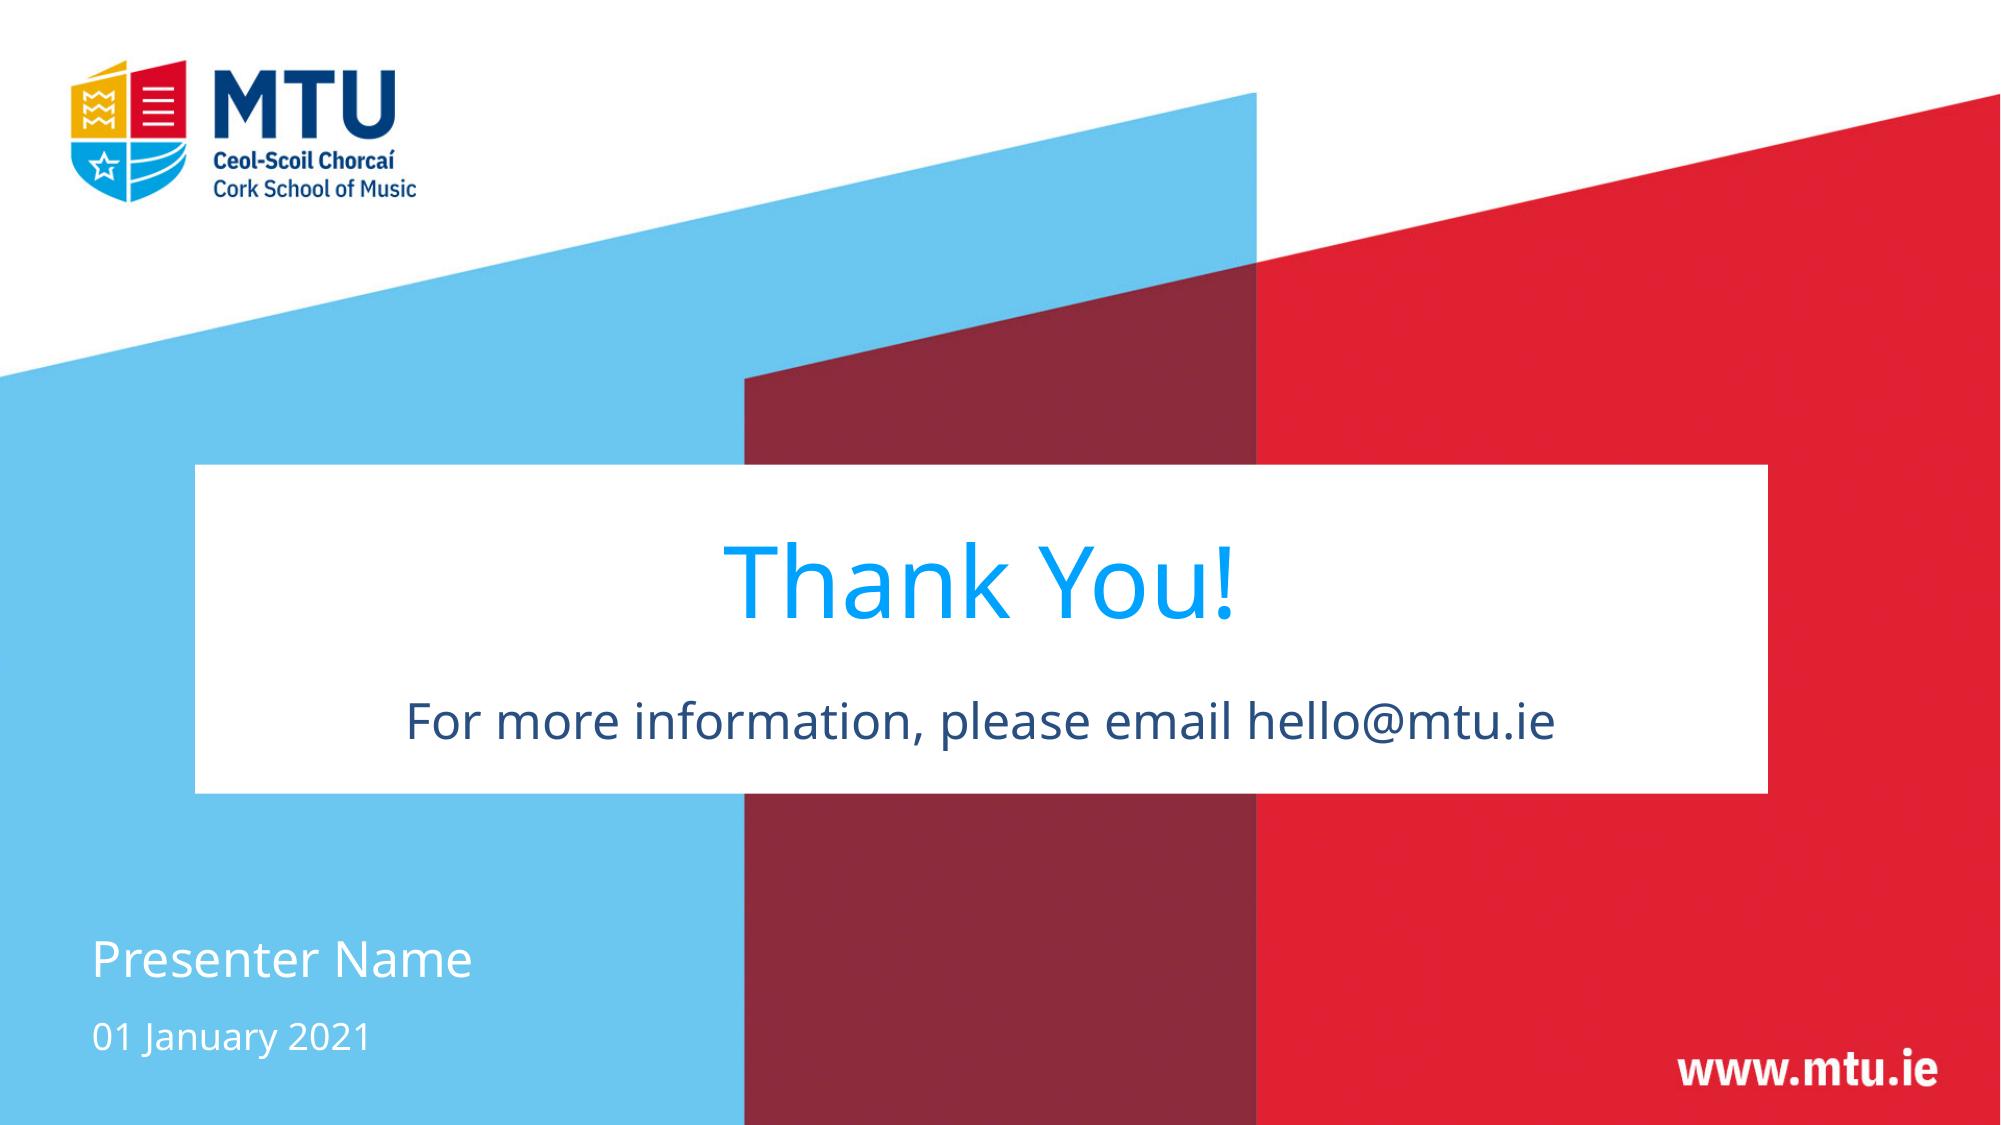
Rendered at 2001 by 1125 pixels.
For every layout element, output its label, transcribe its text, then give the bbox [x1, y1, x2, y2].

list Presenter Name [76, 927, 586, 1010]
title Thank You! [195, 464, 1769, 648]
subtitle For more information, please email hello@mtu.ie [195, 688, 1769, 794]
picture [0, 0, 2001, 1125]
list 01 January 2021 [76, 1010, 586, 1095]
